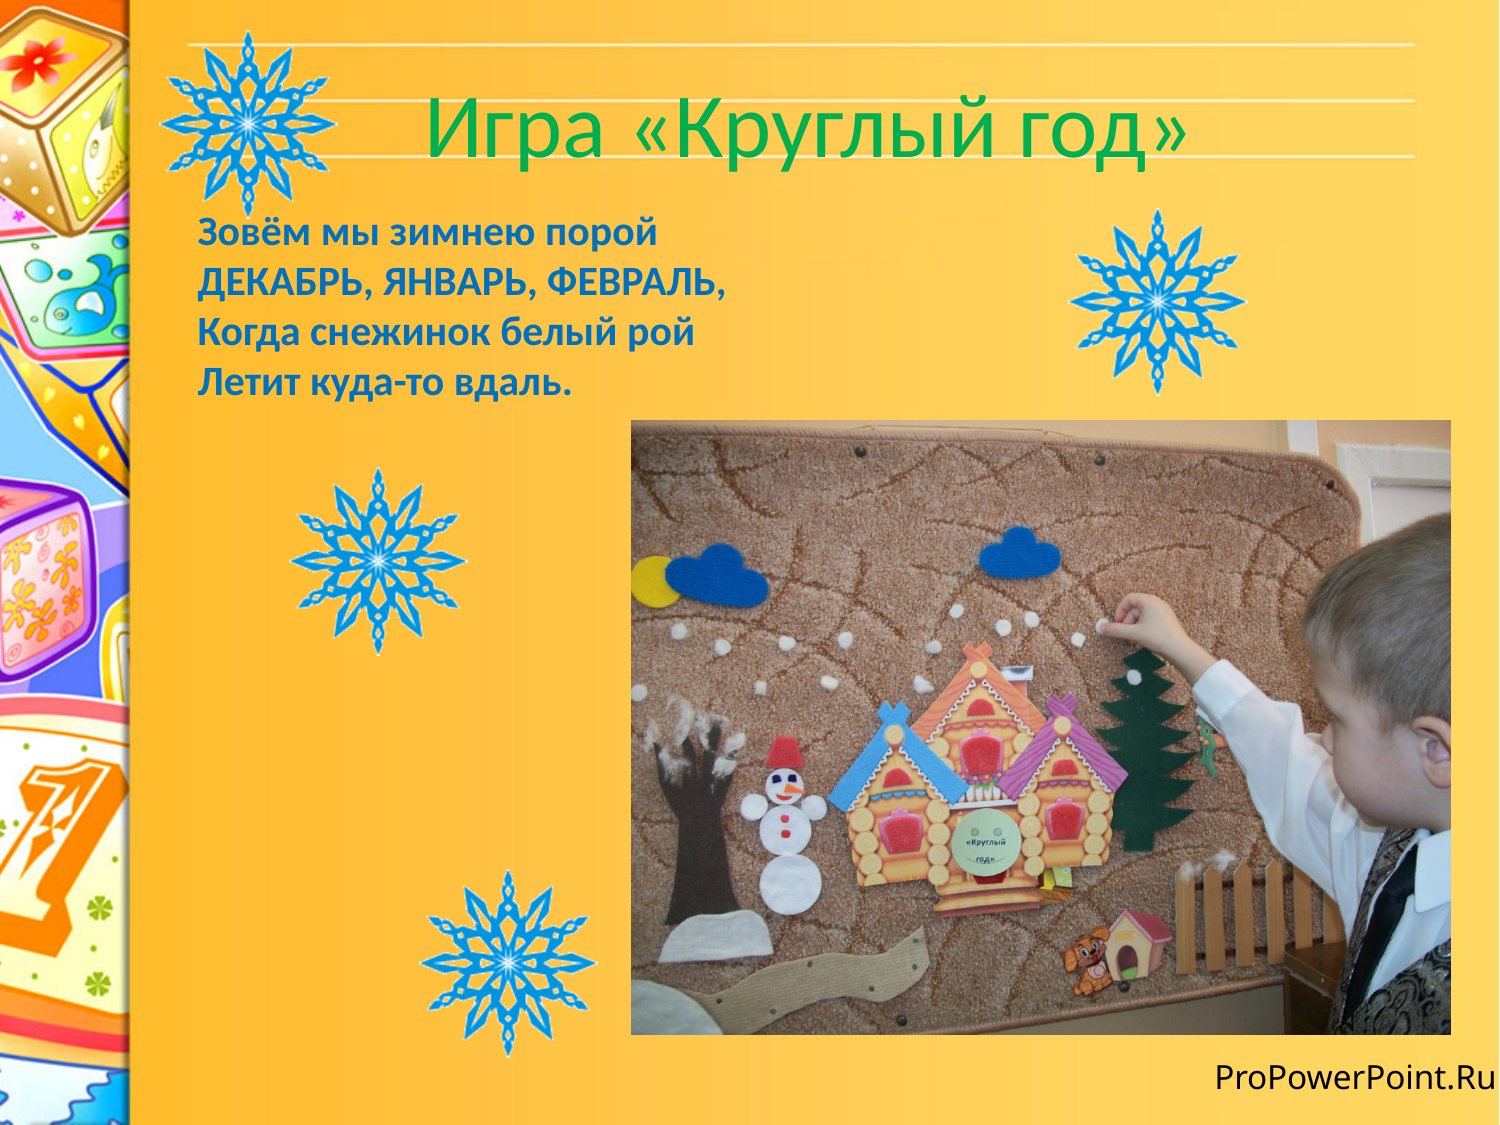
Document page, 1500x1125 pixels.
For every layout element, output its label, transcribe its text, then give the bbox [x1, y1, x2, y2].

picture [0, 0, 1499, 1125]
text_box Зовём мы зимнею порой ДЕКАБРЬ, ЯНВАРЬ, ФЕВРАЛЬ, Когда снежинок белый рой Летит куда-то вдаль. [183, 196, 750, 412]
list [418, 869, 598, 1058]
picture [106, 1119, 122, 1125]
title Игра «Круглый год» [341, 44, 1460, 197]
